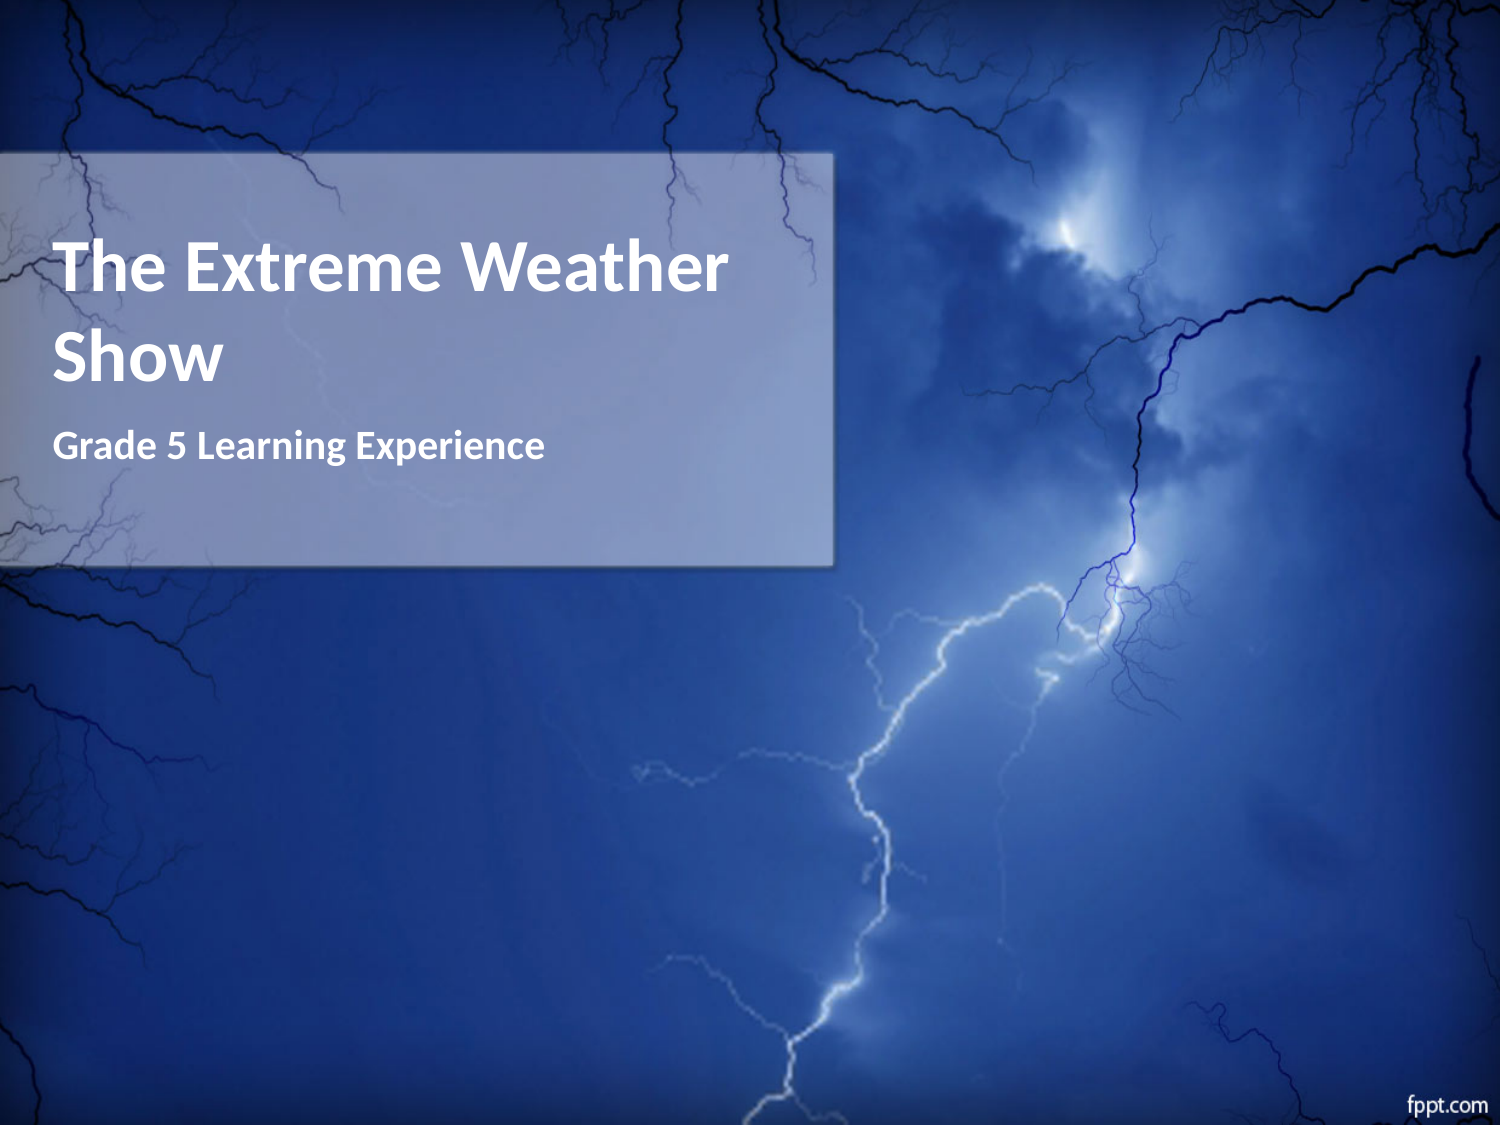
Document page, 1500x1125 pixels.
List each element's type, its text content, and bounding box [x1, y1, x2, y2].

title The Extreme Weather Show [37, 200, 788, 410]
picture [0, 0, 1500, 1125]
subtitle Grade 5 Learning Experience [37, 410, 788, 686]
